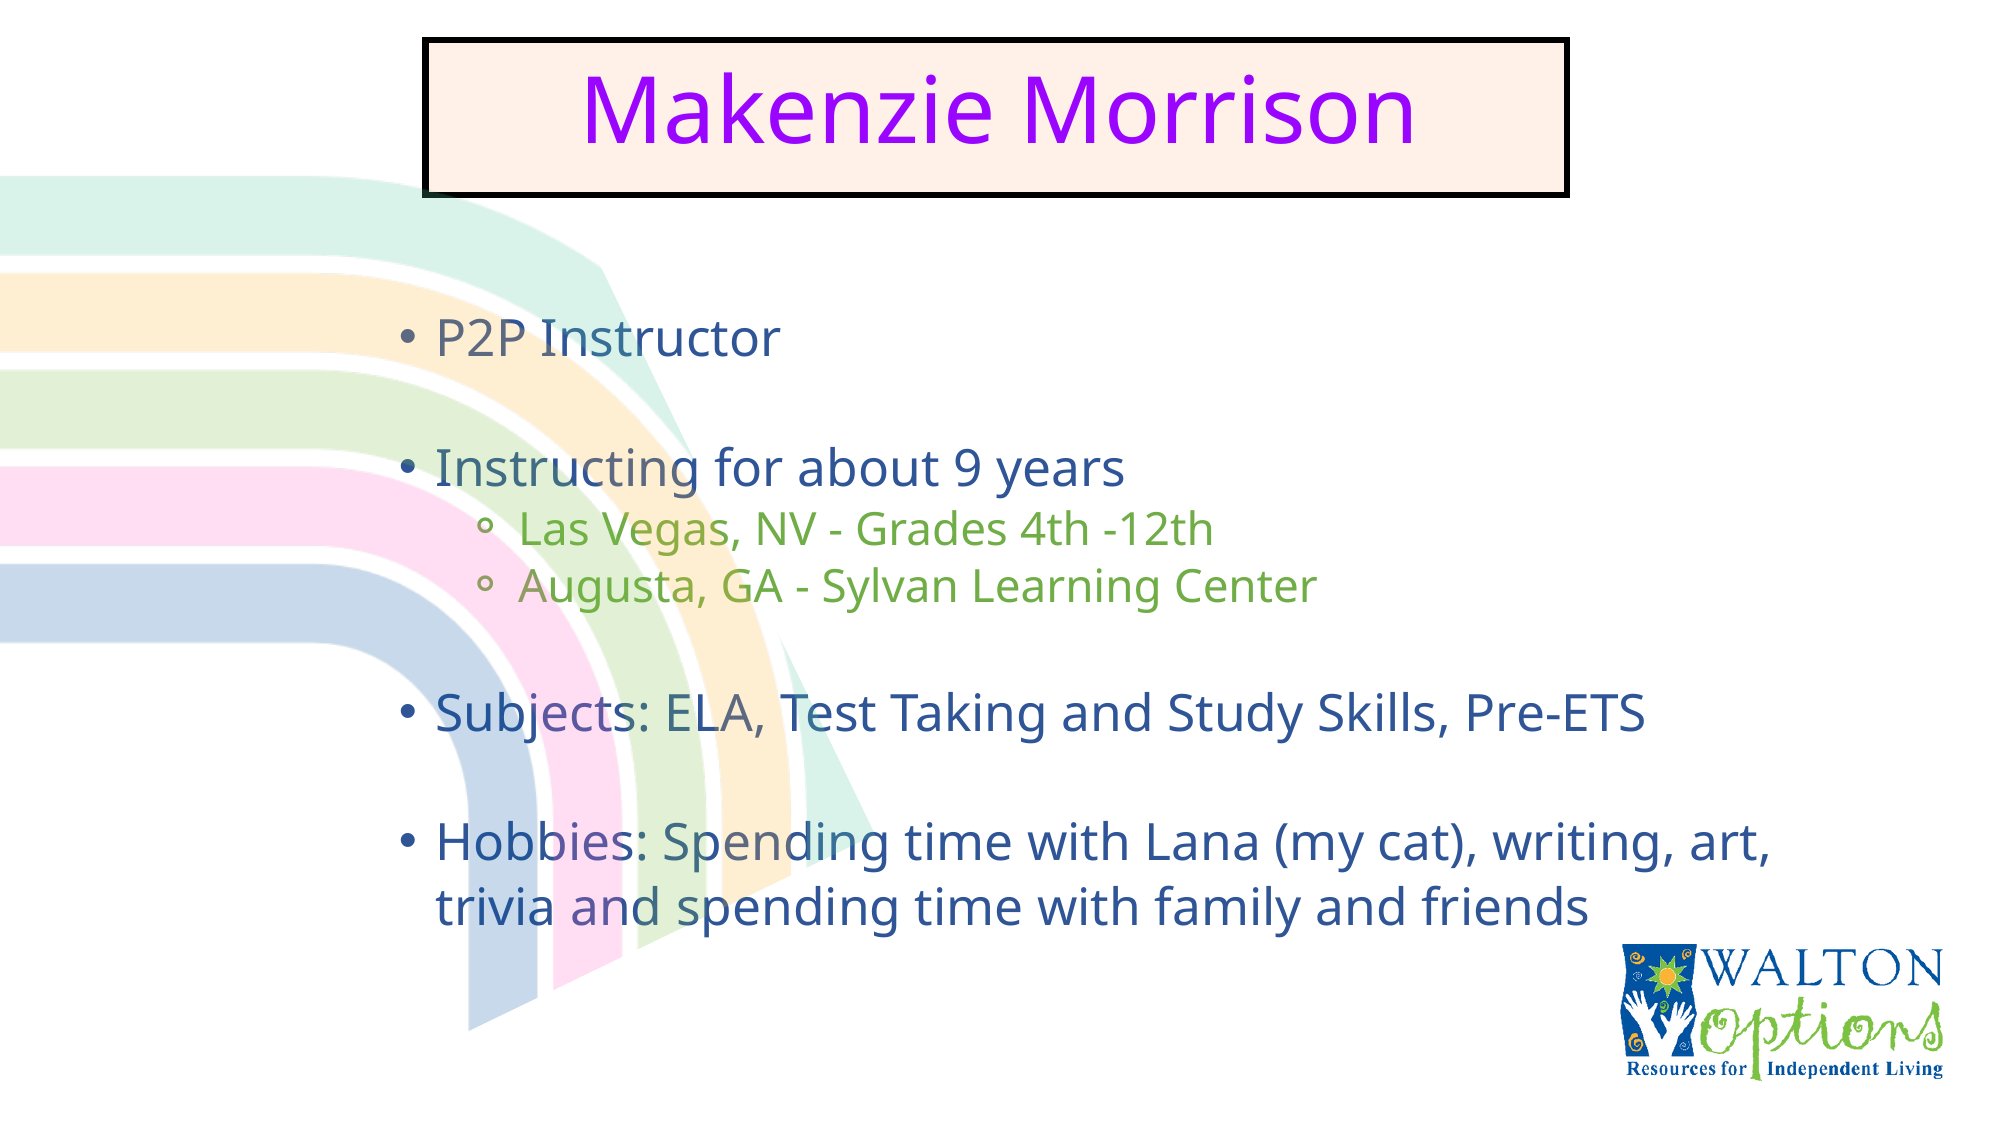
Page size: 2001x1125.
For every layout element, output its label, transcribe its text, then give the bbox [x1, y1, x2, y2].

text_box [425, 39, 1568, 196]
text_box [0, 0, 876, 1125]
title Makenzie Morrison [571, 62, 1853, 250]
text_box [1620, 944, 1943, 1081]
text_box P2P Instructor Instructing for about 9 years Las Vegas, NV - Grades 4th -12th Augusta, GA - Sylvan Learning Center Subjects: ELA, Test Taking and Study Skills, Pre-ETS Hobbies: Spending time with Lana (my cat), writing, art, trivia and spending time with family and friends [533, 302, 1782, 1001]
